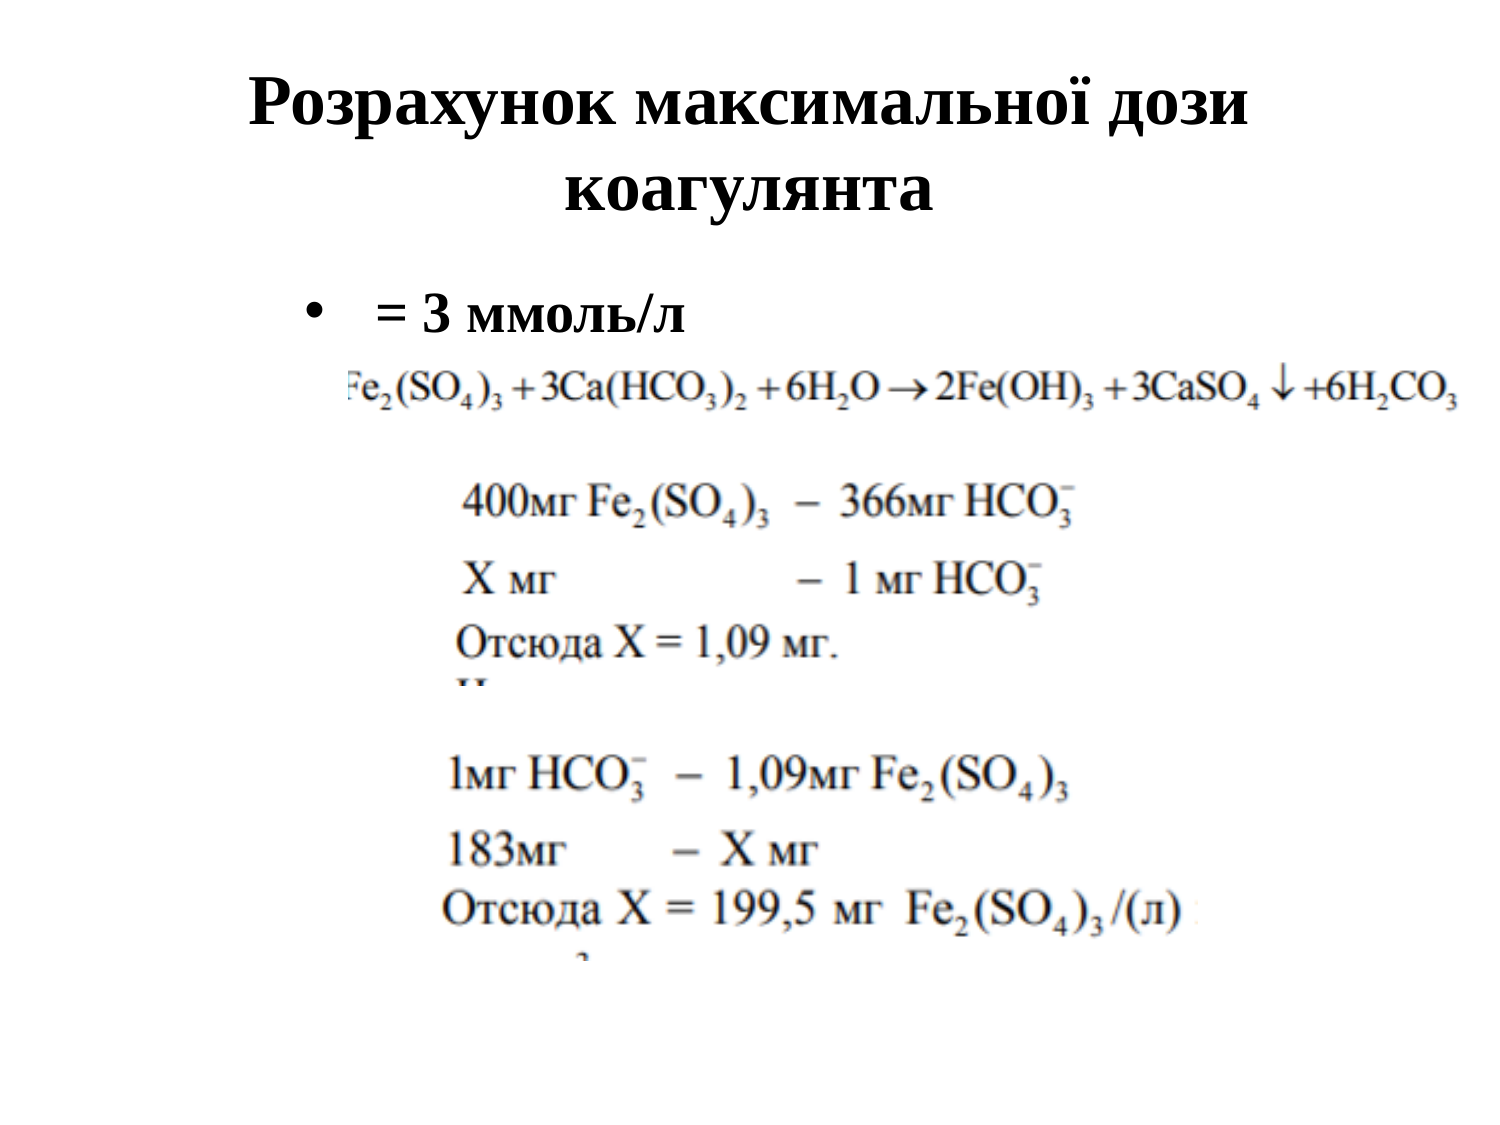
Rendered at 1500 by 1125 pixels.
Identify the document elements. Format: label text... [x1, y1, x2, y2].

picture [427, 735, 1198, 961]
picture [430, 479, 1213, 686]
title Розрахунок максимальної дози коагулянта [75, 45, 1425, 233]
picture [348, 361, 1471, 433]
